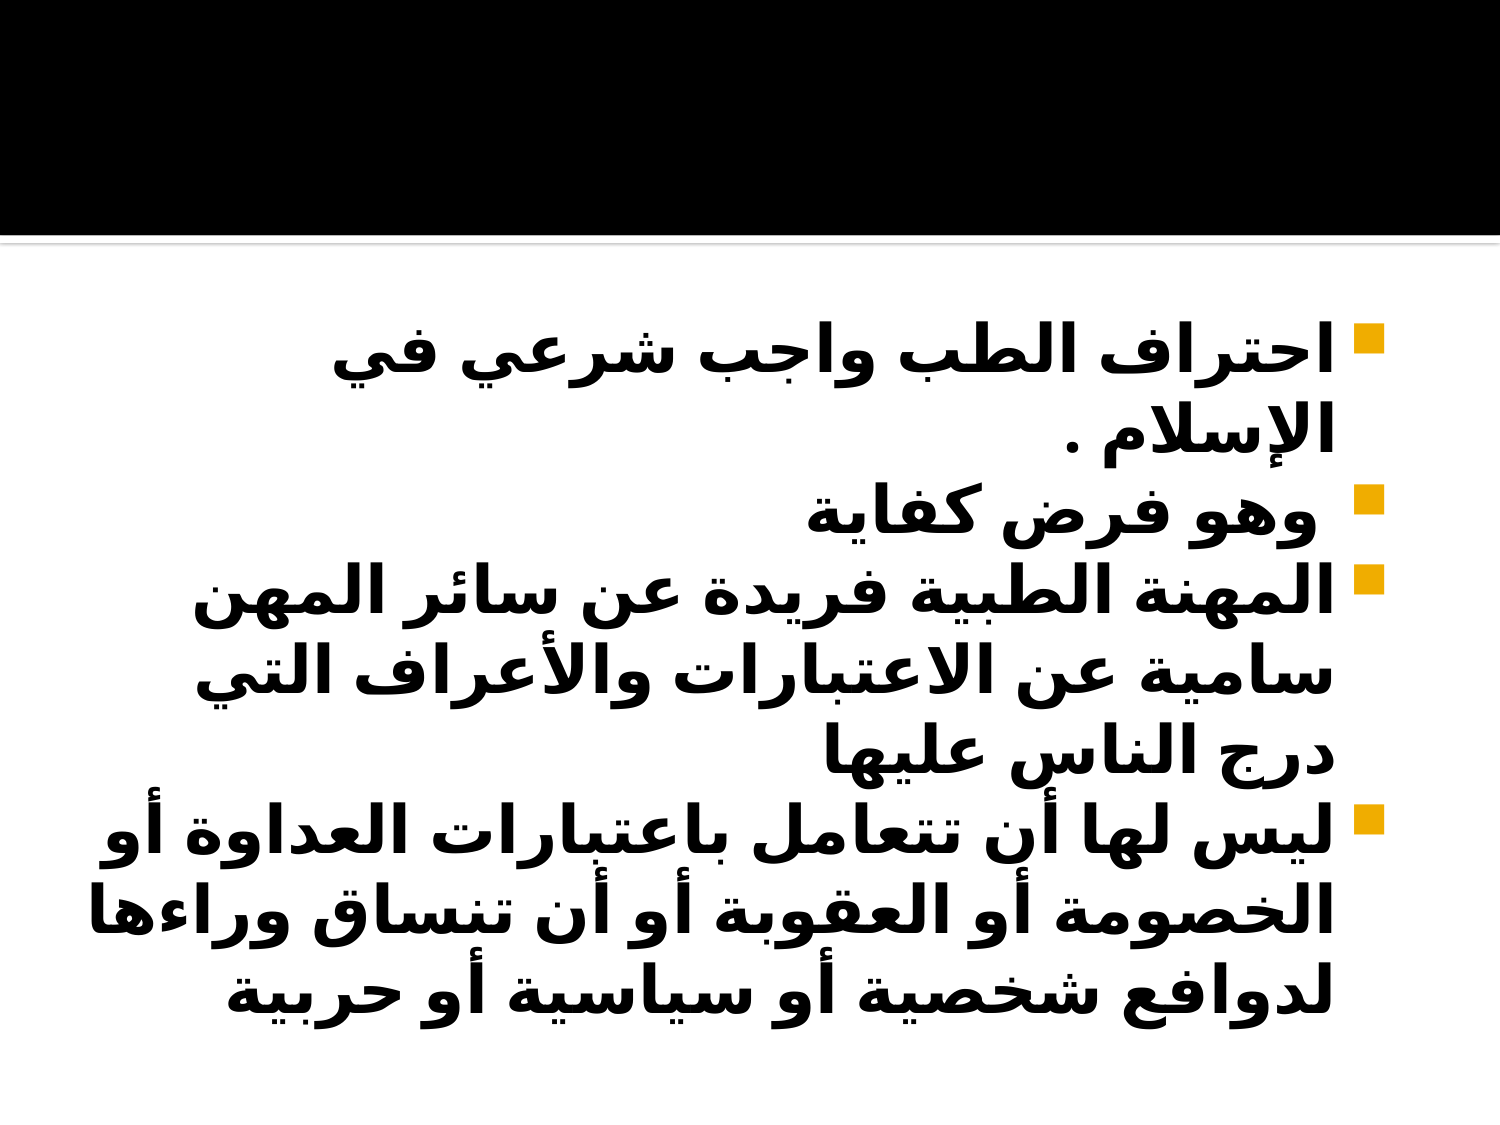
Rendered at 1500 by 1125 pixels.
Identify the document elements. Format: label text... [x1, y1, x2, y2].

list احتراف الطب واجب شرعي في الإسلام . وهو فرض كفاية المهنة الطبية فريدة عن سائر المهن سامية عن الاعتبارات والأعراف التي درج الناس عليها ليس لها أن تتعامل باعتبارات العداوة أو الخصومة أو العقوبة أو أن تنساق وراءها لدوافع شخصية أو سياسية أو حربية [75, 291, 1425, 1050]
